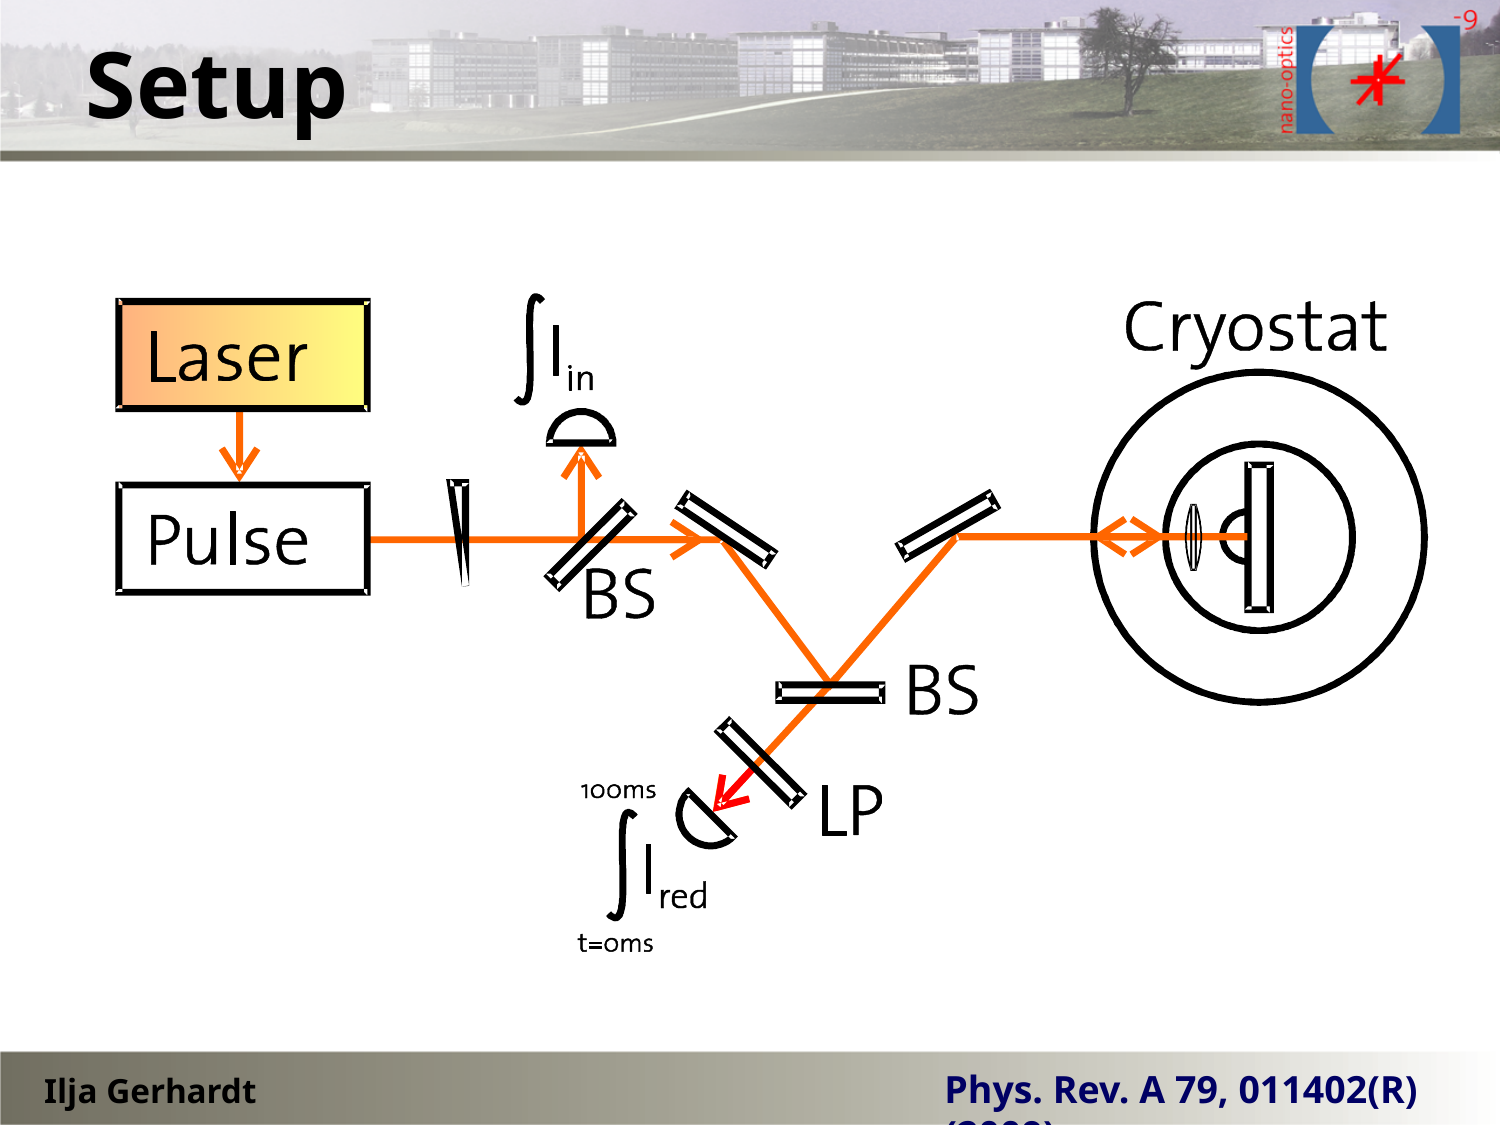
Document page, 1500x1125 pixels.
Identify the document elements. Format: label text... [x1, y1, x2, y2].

title Setup [70, 6, 1422, 157]
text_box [87, 190, 1463, 976]
text_box Phys. Rev. A 79, 011402(R) (2009) [929, 1058, 1495, 1125]
picture [0, 0, 1500, 1125]
